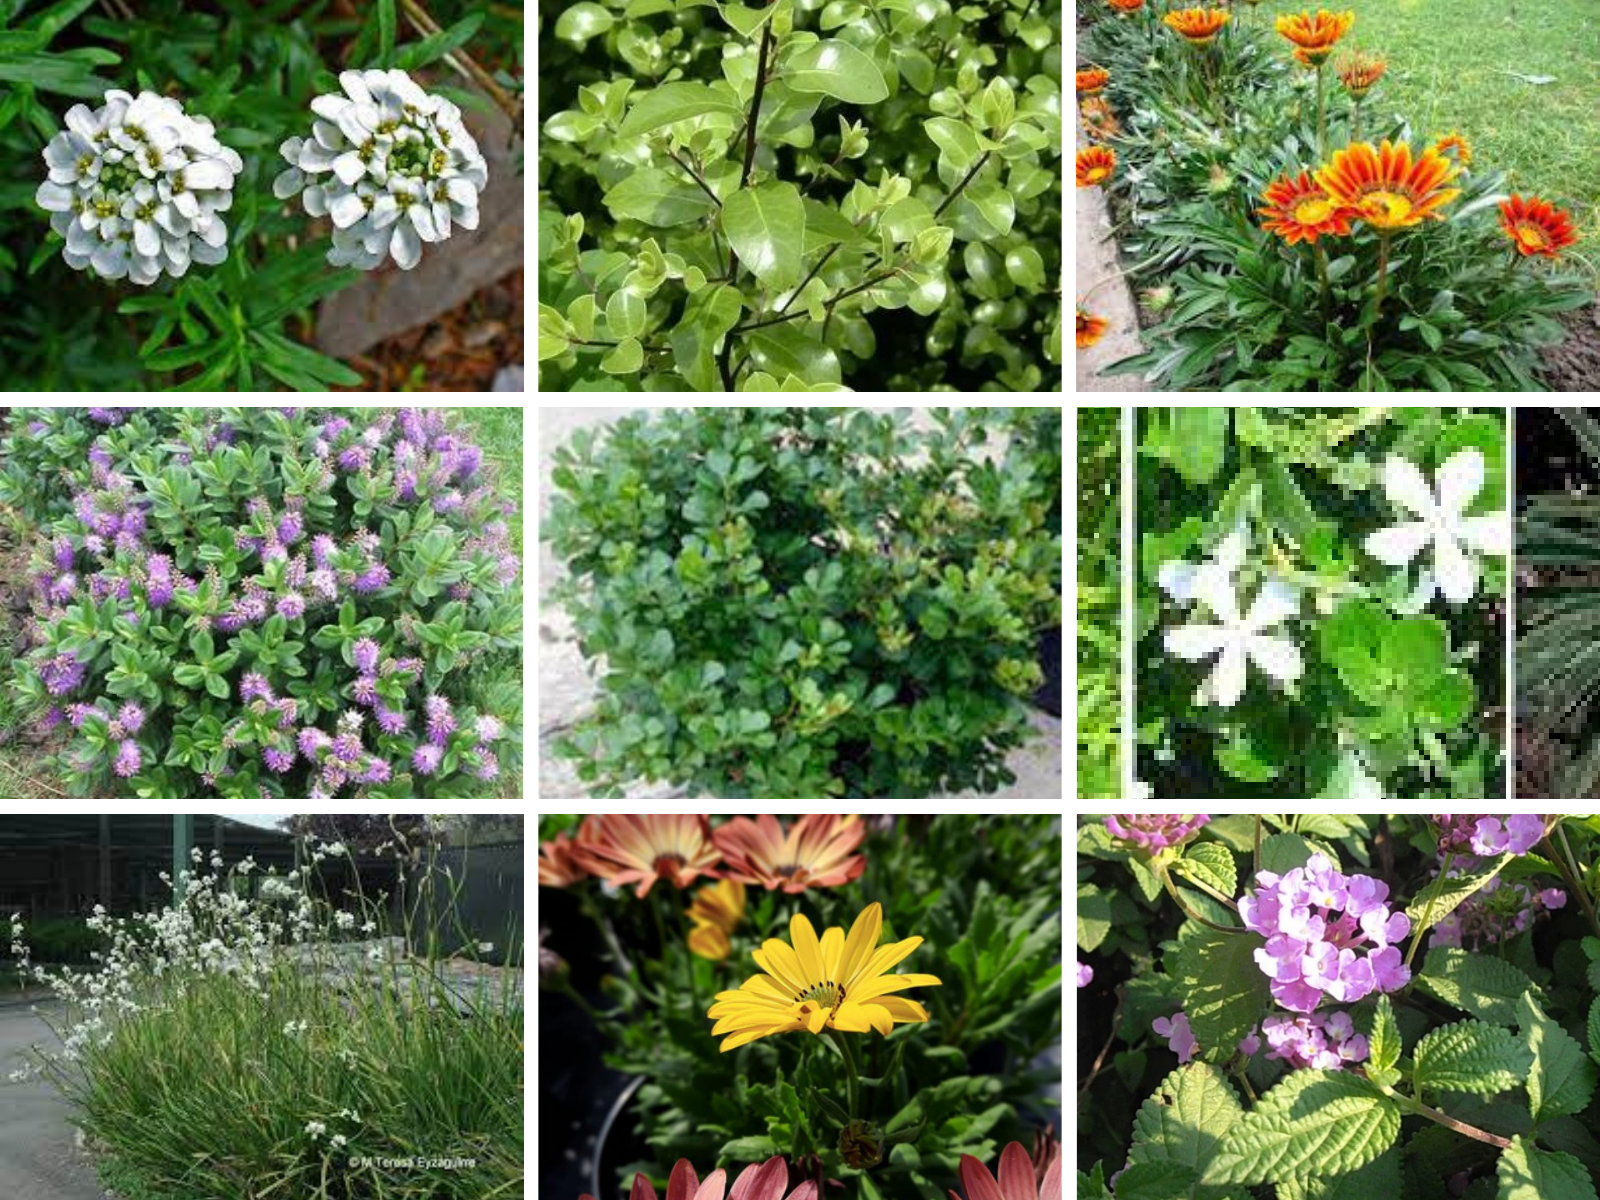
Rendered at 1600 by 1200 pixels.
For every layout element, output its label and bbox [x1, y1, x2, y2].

text_box [0, 0, 1600, 1200]
